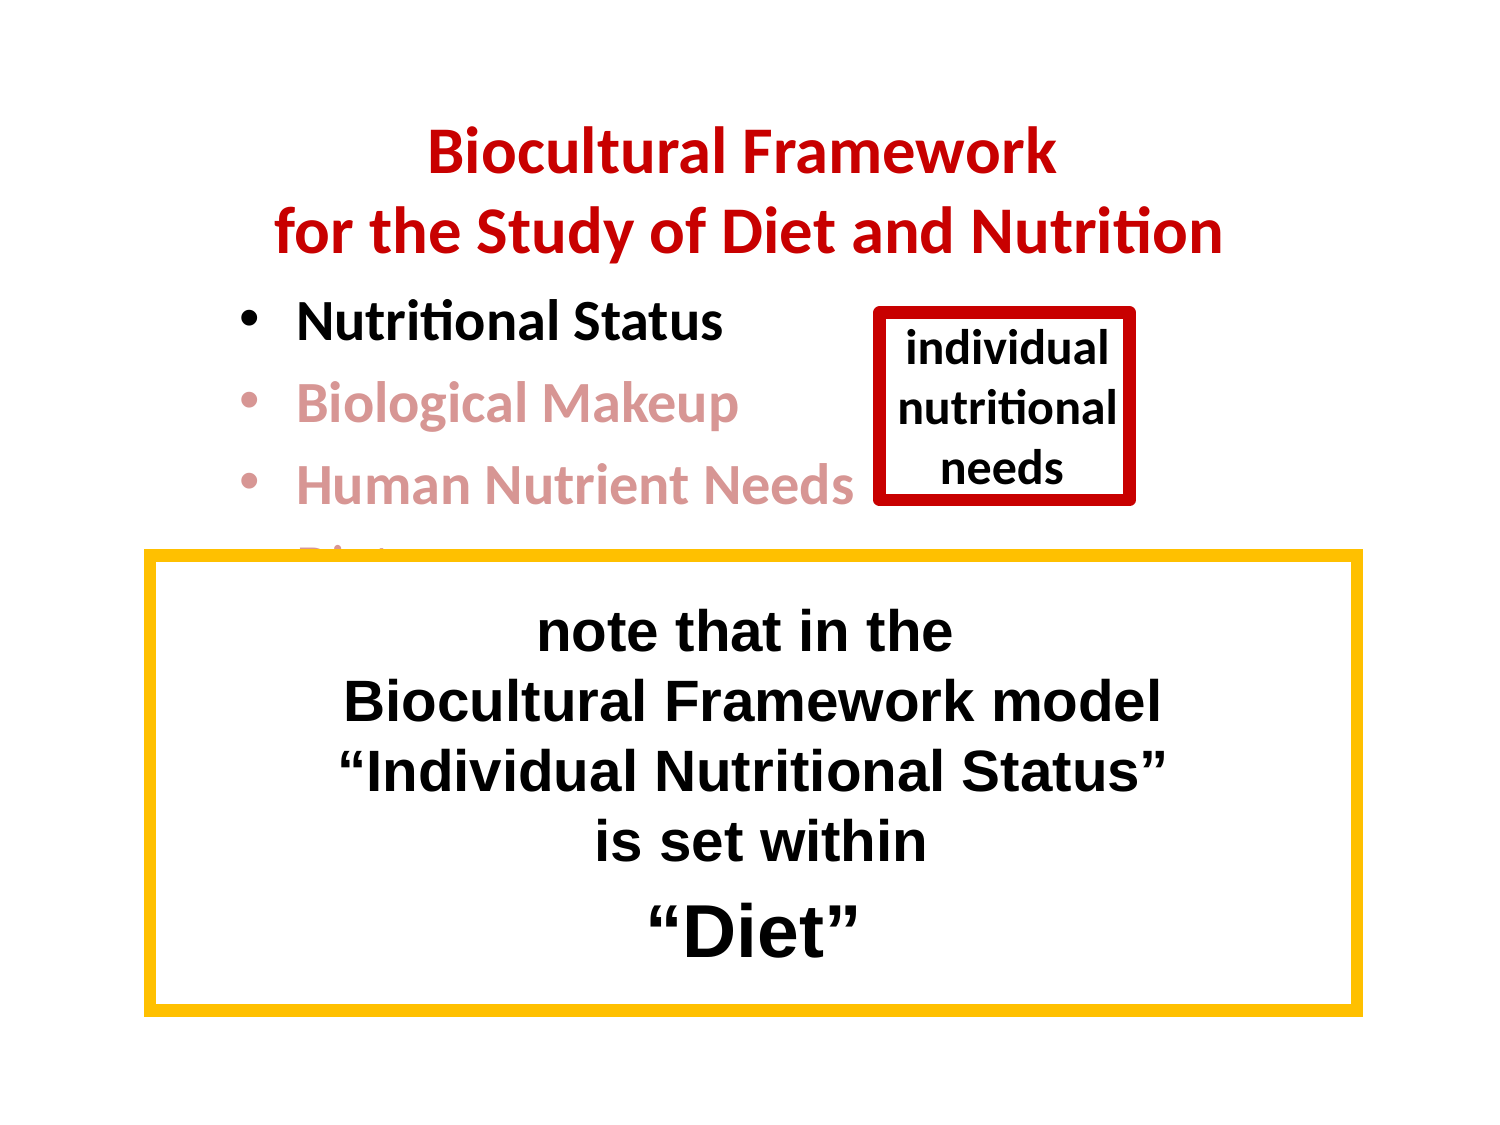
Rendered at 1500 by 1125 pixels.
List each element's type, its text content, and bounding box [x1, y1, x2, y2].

text_box Nutritional Status Biological Makeup Human Nutrient Needs Diet Cuisine The Environment Physical Environment Sociocultural Environment Economic and Political Environment [149, 275, 1350, 1014]
text_box Biocultural Framework for the Study of Diet and Nutrition [149, 99, 1350, 275]
text_box individual nutritional needs [882, 306, 1133, 502]
text_box note that in the Biocultural Framework model “Individual Nutritional Status” is set within “Diet” [150, 555, 1357, 1011]
text_box [878, 310, 1132, 502]
